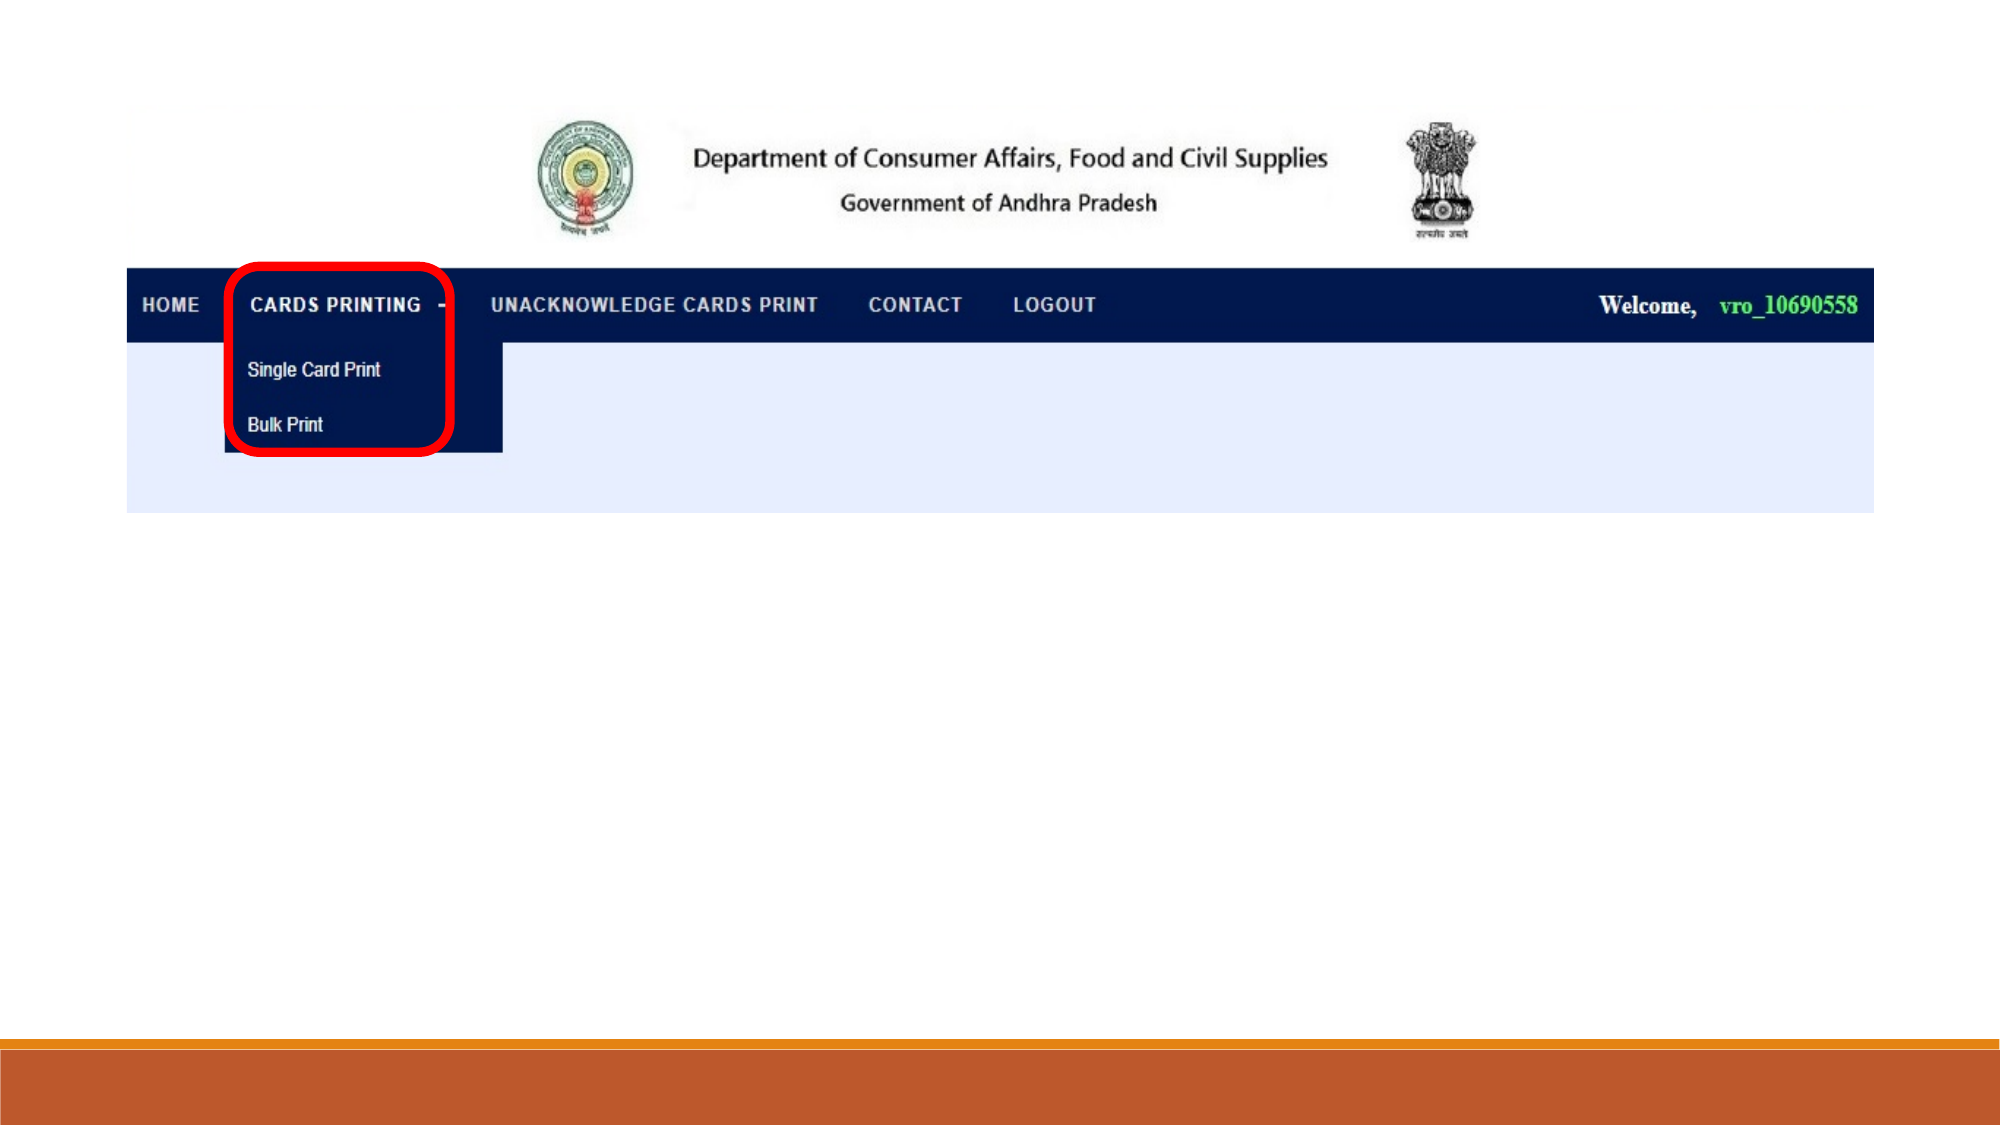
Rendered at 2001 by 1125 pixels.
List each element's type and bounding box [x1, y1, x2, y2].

picture [126, 104, 1875, 514]
